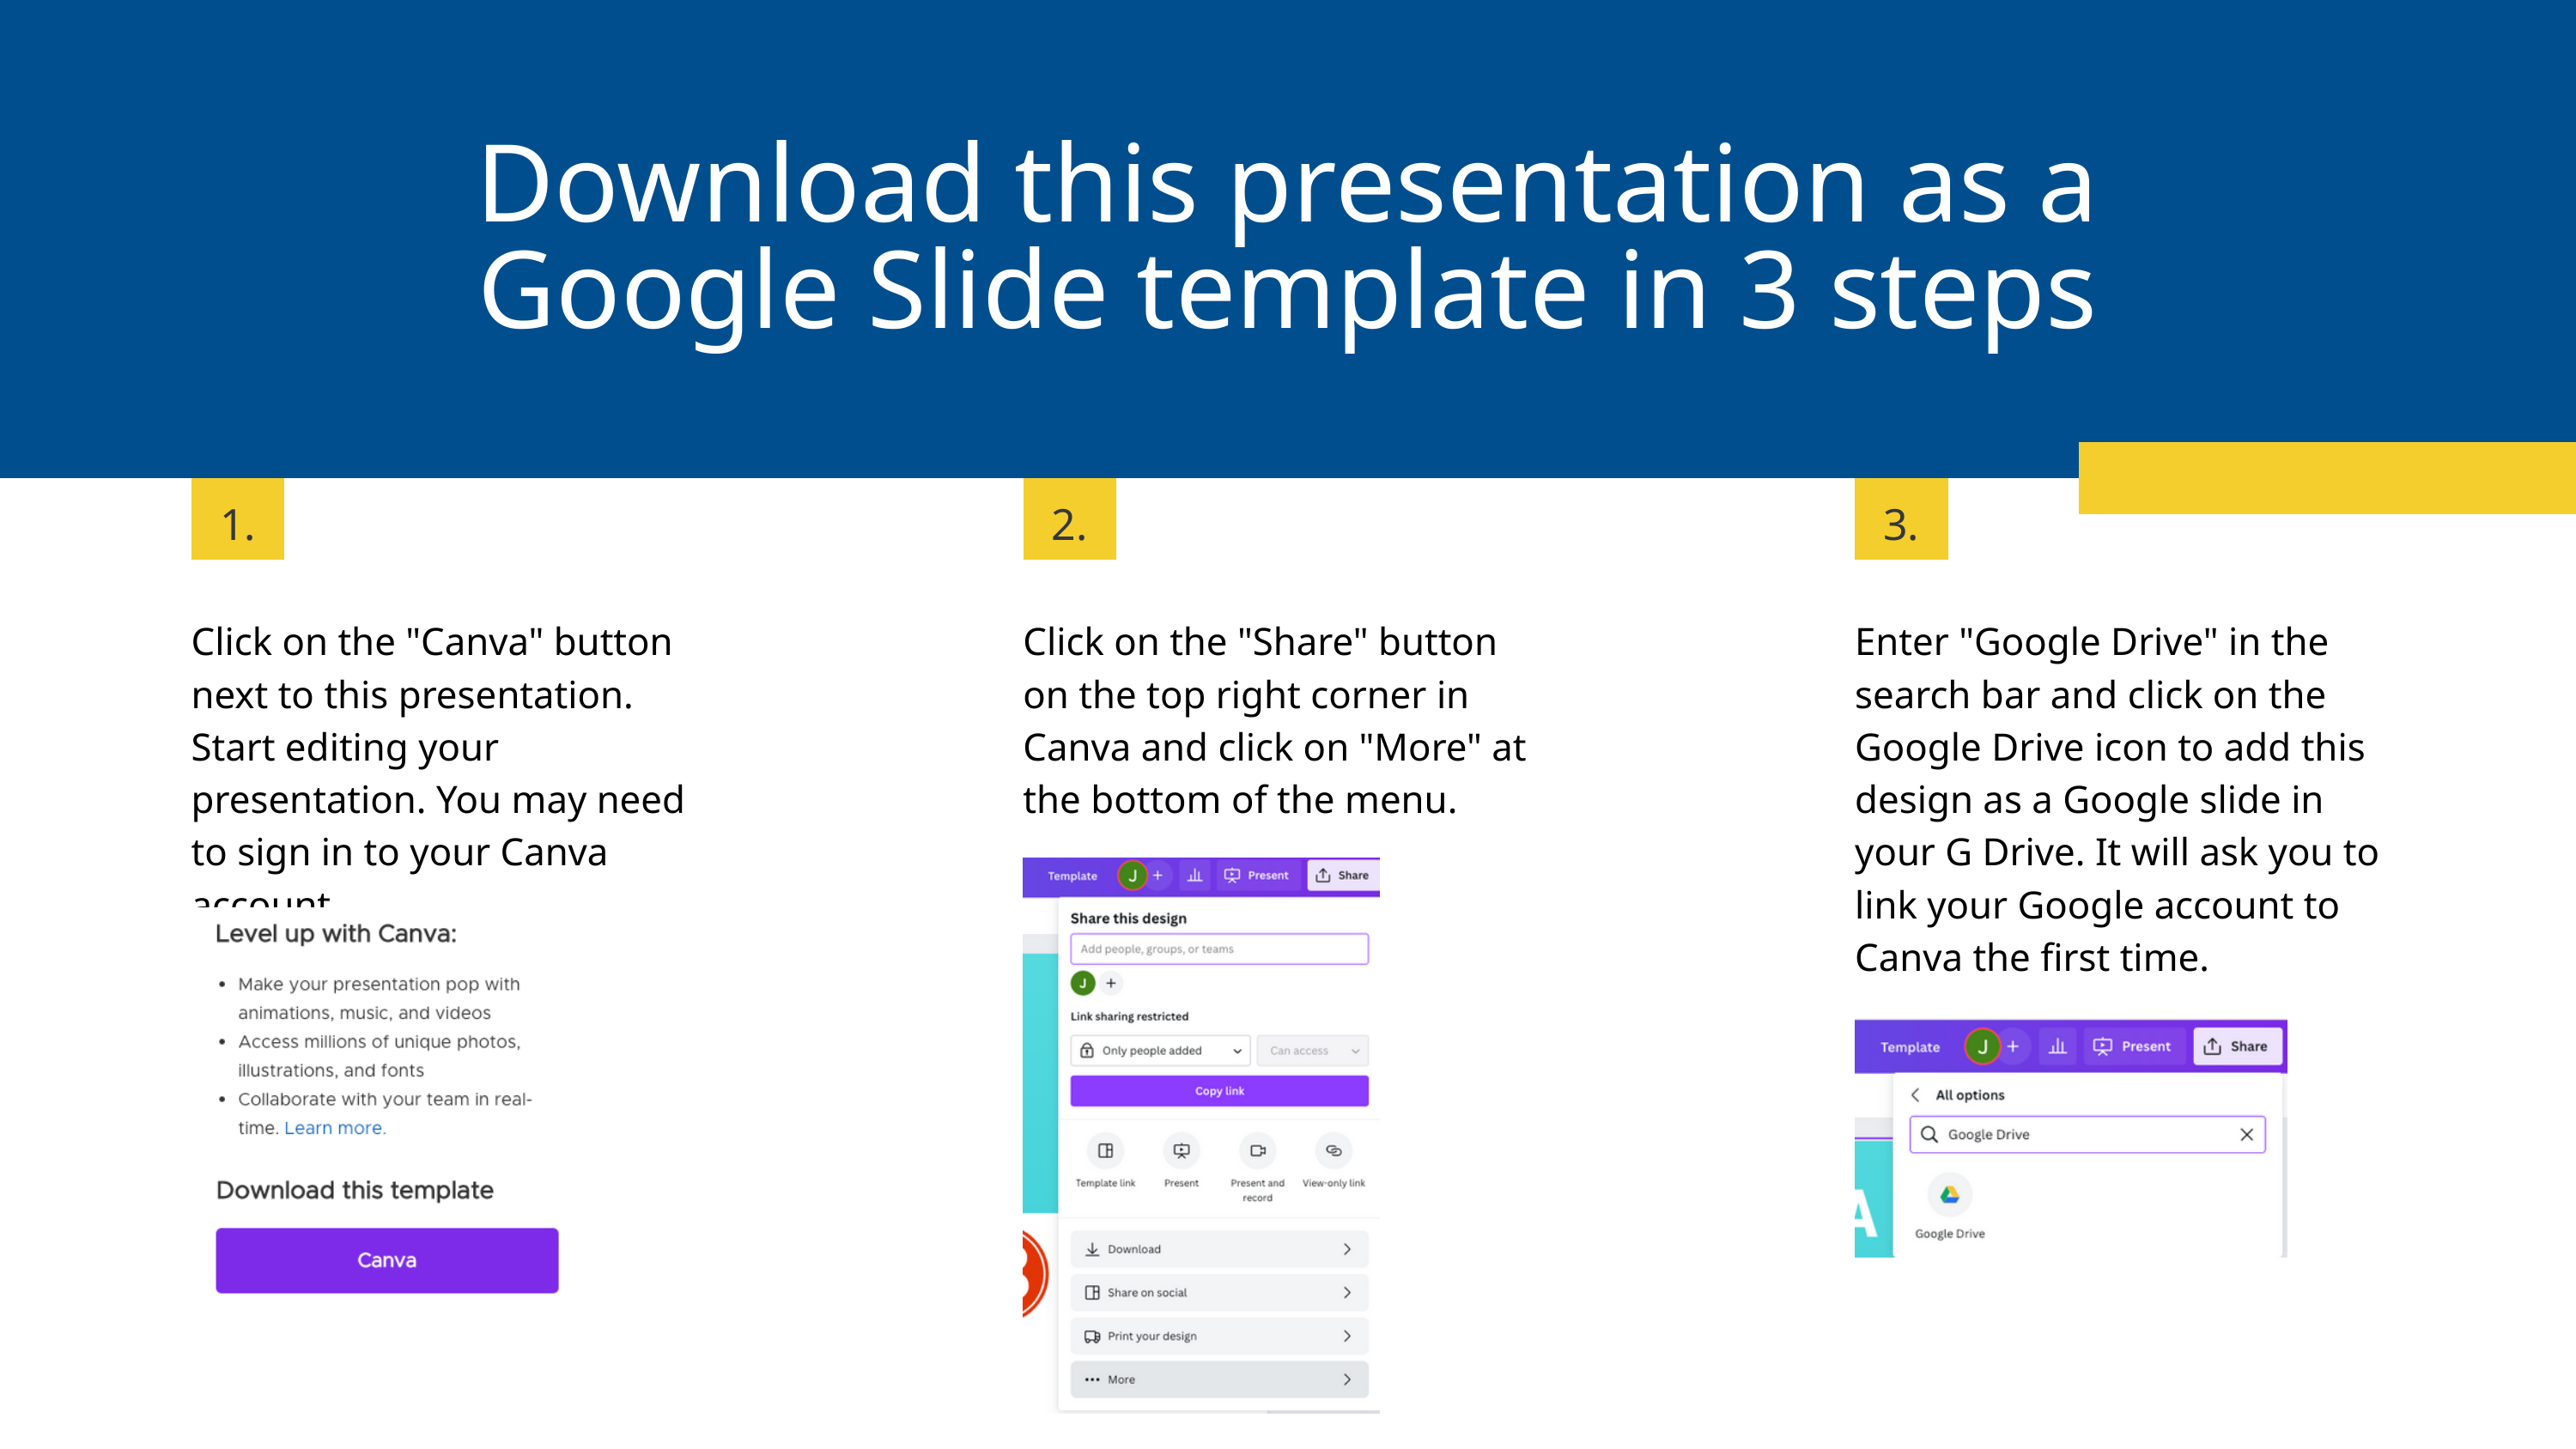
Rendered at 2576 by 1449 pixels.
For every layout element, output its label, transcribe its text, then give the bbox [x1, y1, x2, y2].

text_box Click on the "Canva" button next to this presentation. Start editing your presentation. You may need to sign in to your Canva account. [191, 610, 721, 926]
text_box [1855, 477, 1949, 561]
text_box Enter "Google Drive" in the search bar and click on the Google Drive icon to add this design as a Google slide in your G Drive. It will ask you to link your Google account to Canva the first time. [1855, 610, 2385, 979]
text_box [191, 477, 285, 561]
text_box Click on the "Share" button on the top right corner in Canva and click on "More" at the bottom of the menu. [1023, 610, 1553, 822]
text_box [2078, 441, 2576, 515]
picture [1023, 858, 1380, 1414]
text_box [0, 0, 2576, 479]
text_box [1023, 477, 1117, 561]
picture [191, 907, 579, 1299]
picture [1855, 1016, 2287, 1258]
